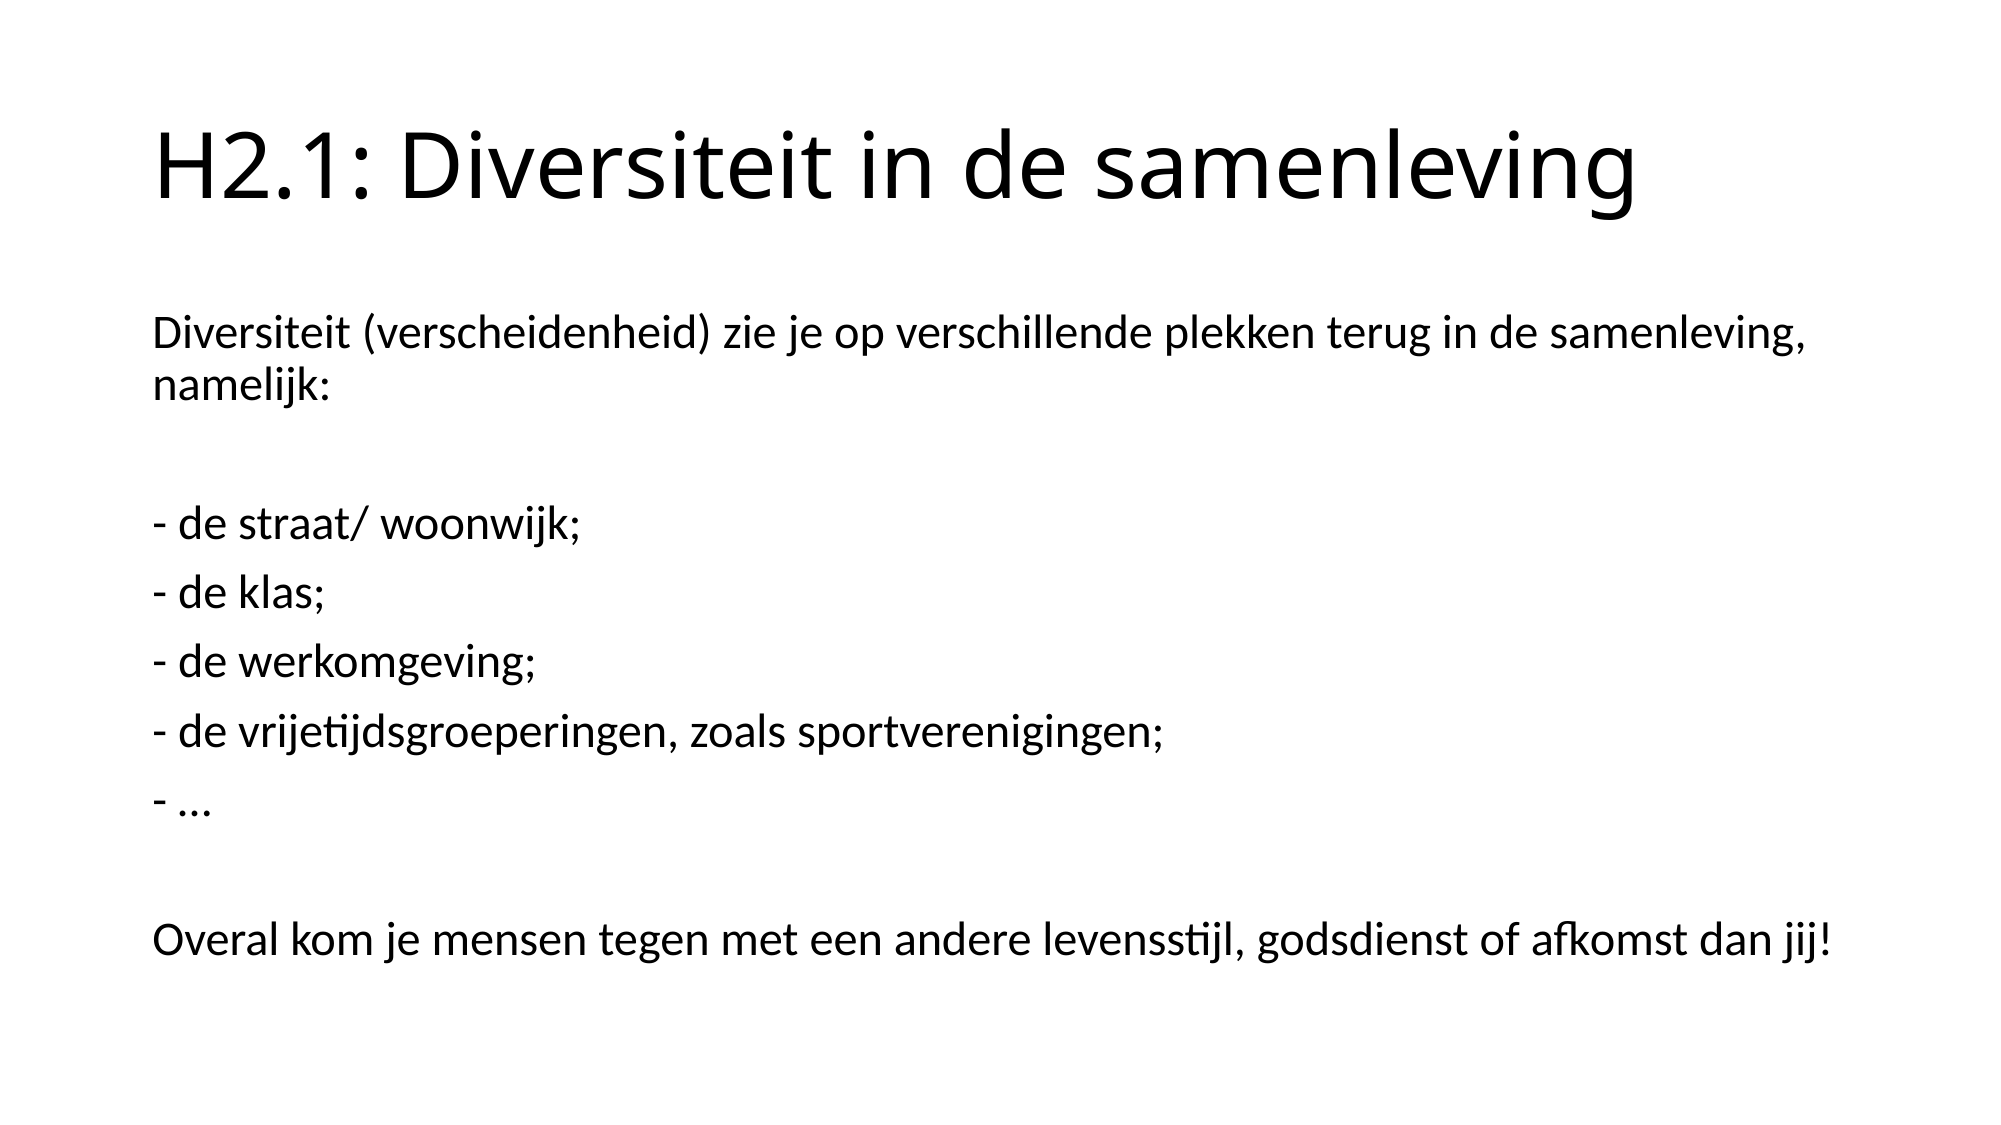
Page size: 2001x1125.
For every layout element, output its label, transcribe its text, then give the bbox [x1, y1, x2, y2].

title H2.1: Diversiteit in de samenleving [137, 59, 1863, 278]
list Diversiteit (verscheidenheid) zie je op verschillende plekken terug in de samenleving, namelijk: - de straat/ woonwijk; - de klas; - de werkomgeving; - de vrijetijdsgroeperingen, zoals sportverenigingen; - … Overal kom je mensen tegen met een andere levensstijl, godsdienst of afkomst dan jij! [137, 299, 1863, 1014]
